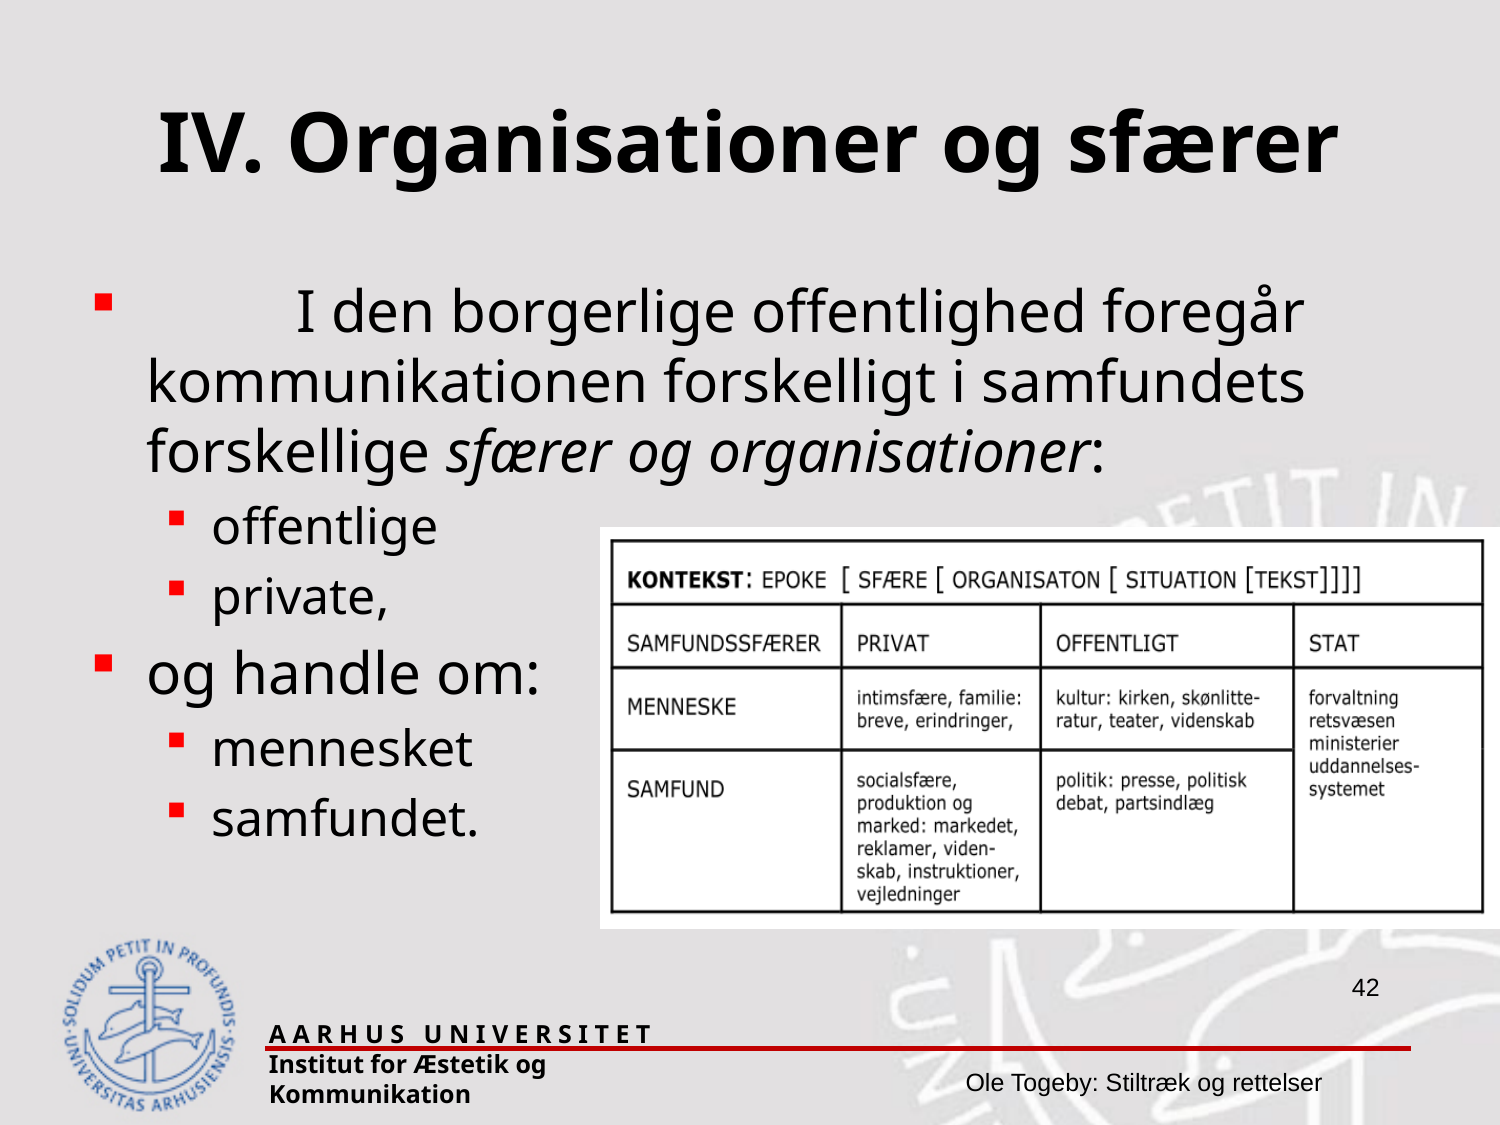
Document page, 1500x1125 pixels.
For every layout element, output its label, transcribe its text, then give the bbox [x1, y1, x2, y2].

list I den borgerlige offentlighed foregår kommunikationen forskelligt i samfundets forskellige sfærer og organisationer: offentlige private, og handle om: mennesket samfundet. [75, 267, 1425, 870]
title IV. Organisationer og sfærer [75, 45, 1425, 233]
picture [0, 0, 1500, 1125]
footer A A R H U S U N I V E R S I T E T Institut for Æstetik og Kommunikation [253, 1011, 768, 1115]
